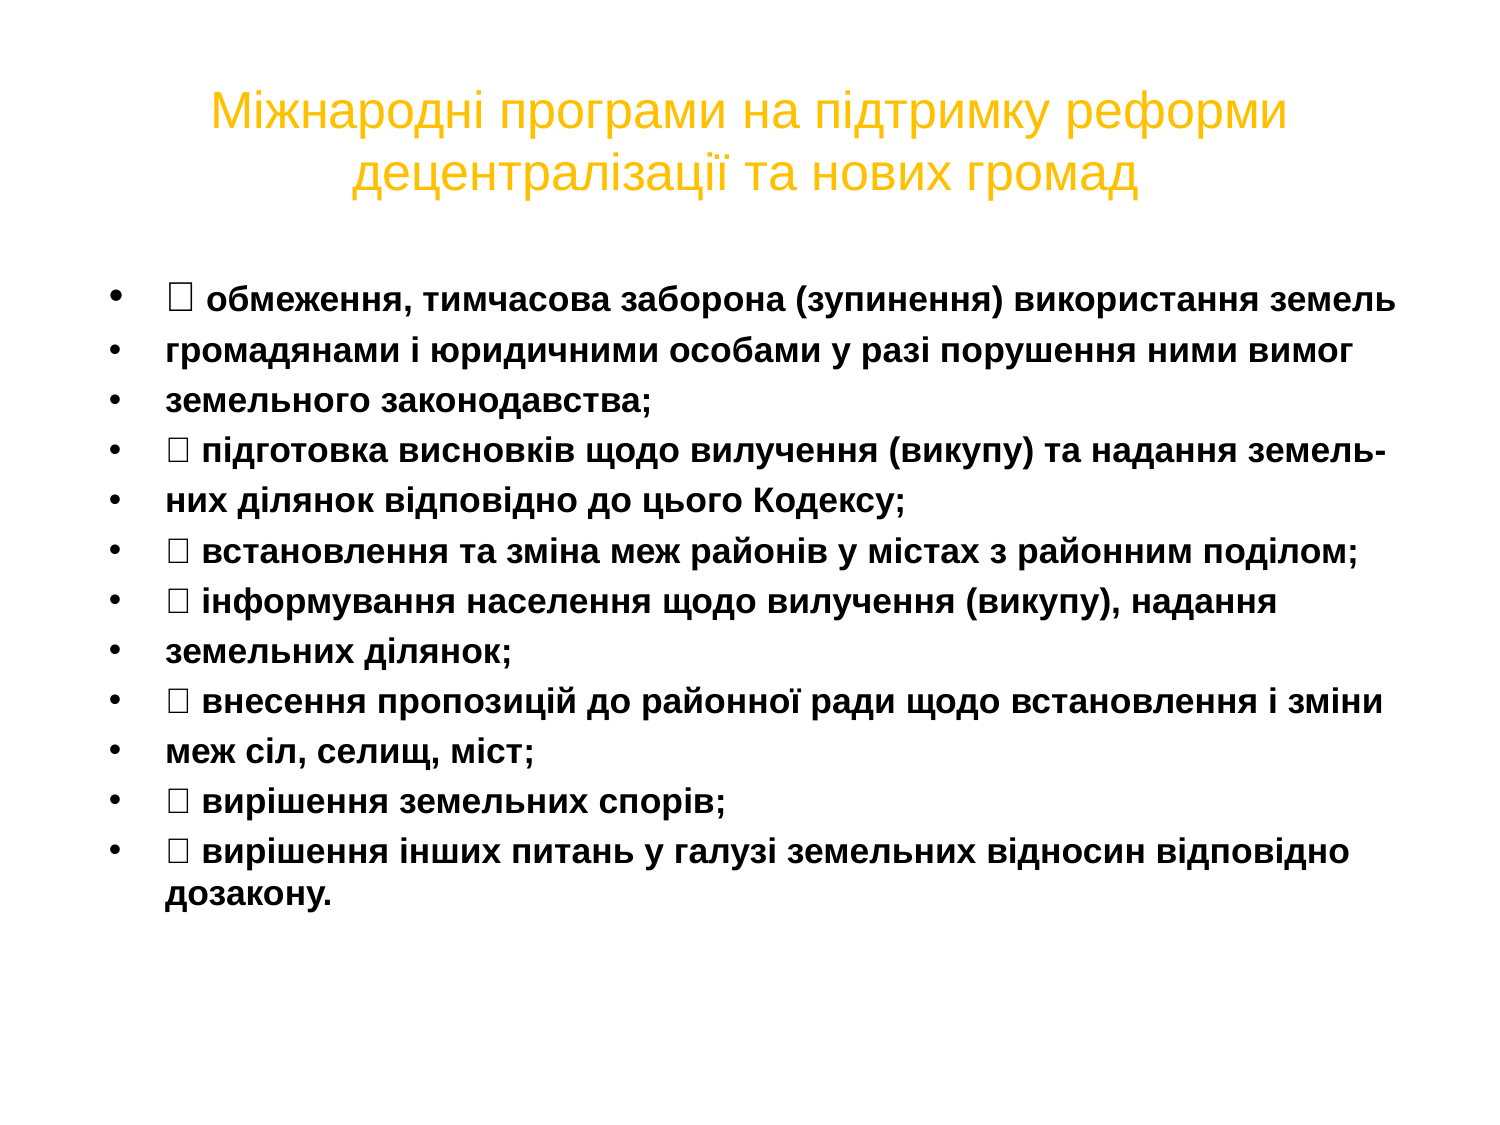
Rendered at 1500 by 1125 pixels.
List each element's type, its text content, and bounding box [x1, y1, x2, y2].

list  обмеження, тимчасова заборона (зупинення) використання земель громадянами і юридичними особами у разі порушення ними вимог земельного законодавства;  підготовка висновків щодо вилучення (викупу) та надання земель- них ділянок відповідно до цього Кодексу;  встановлення та зміна меж районів у містах з районним поділом;  інформування населення щодо вилучення (викупу), надання земельних ділянок;  внесення пропозицій до районної ради щодо встановлення і зміни меж сіл, селищ, міст;  вирішення земельних спорів;  вирішення інших питань у галузі земельних відносин відповідно дозакону. [75, 262, 1425, 1005]
title Міжнародні програми на підтримку реформи децентралізації та нових громад [75, 45, 1425, 233]
